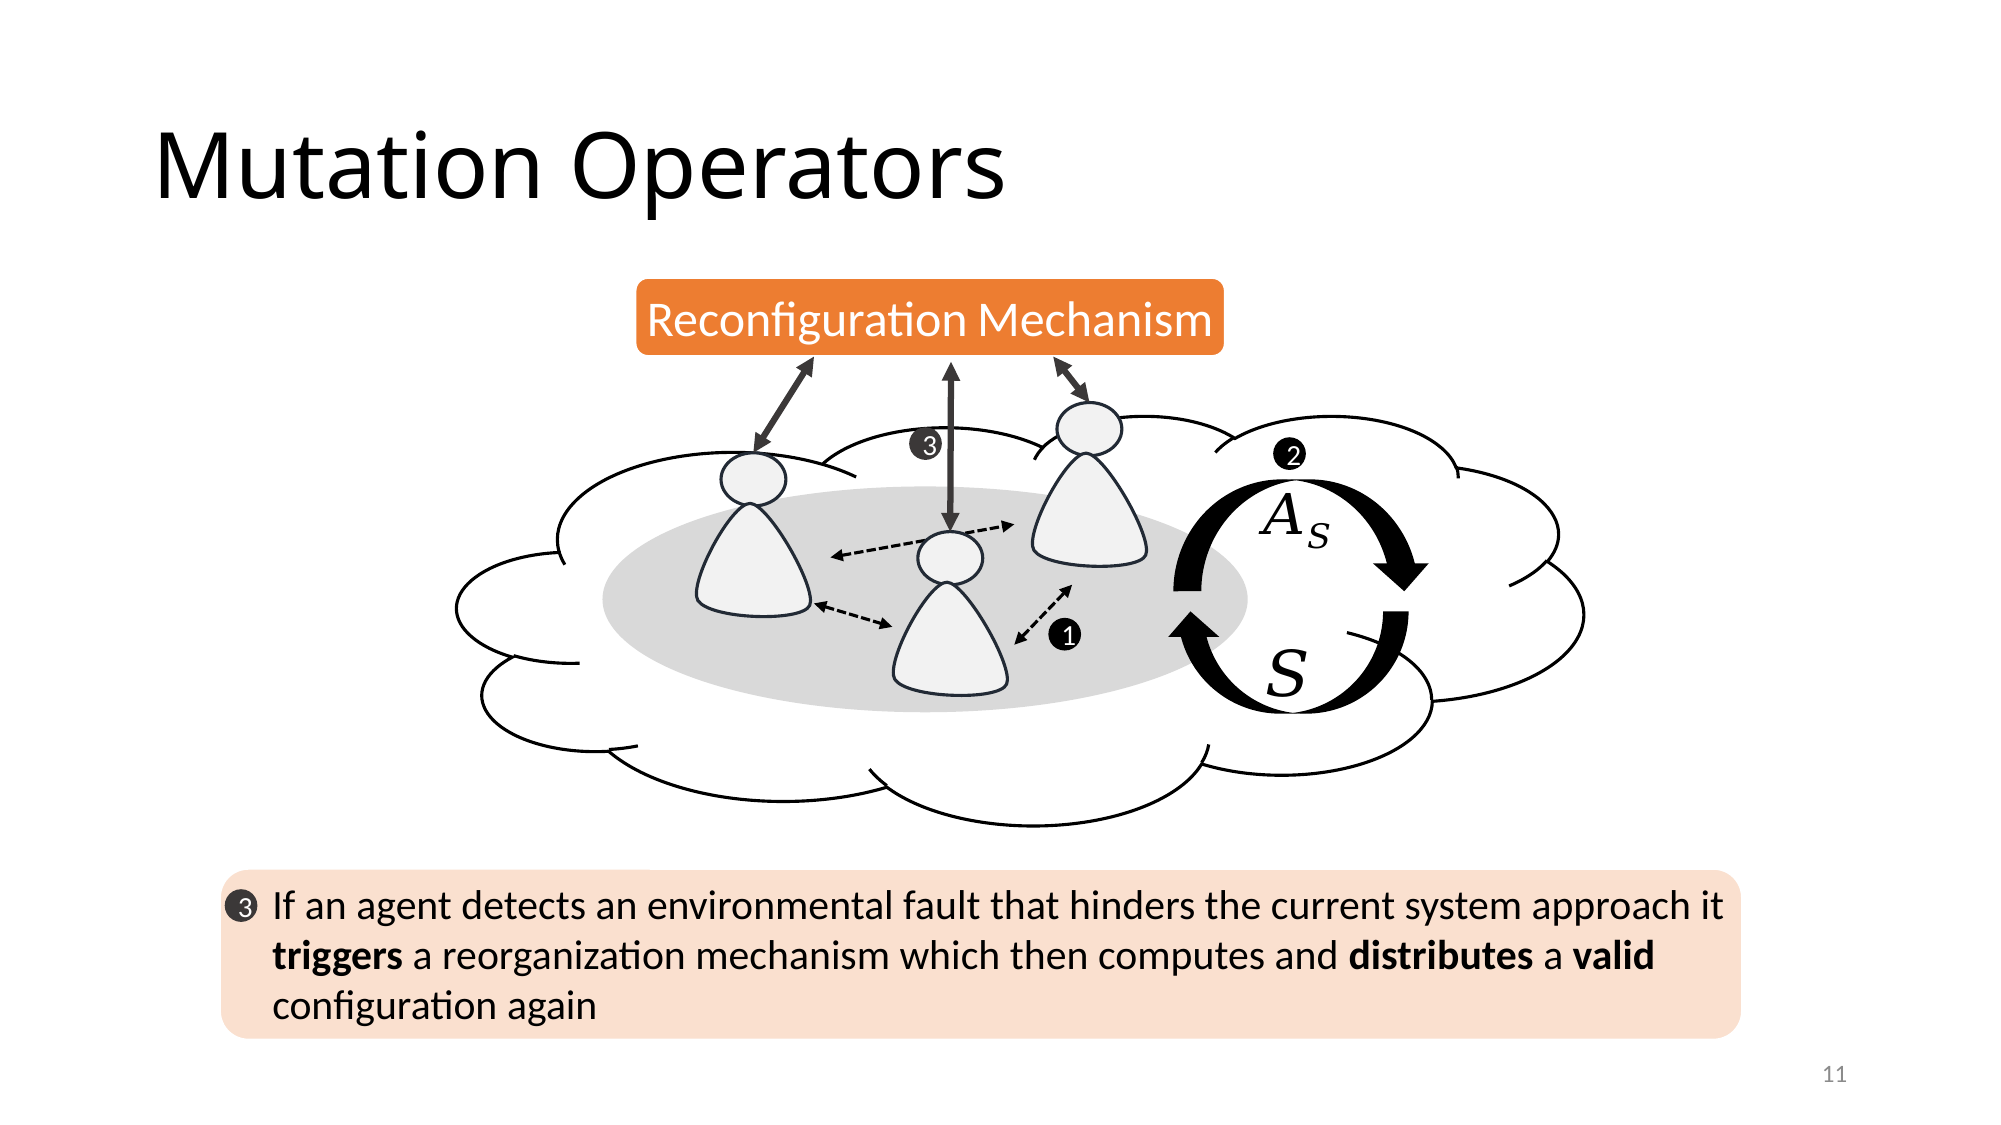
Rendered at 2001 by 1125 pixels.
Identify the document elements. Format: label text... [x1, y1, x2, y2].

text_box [219, 868, 1810, 1040]
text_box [457, 277, 1584, 825]
slide_number 11 [1412, 1042, 1863, 1103]
title Mutation Operators [137, 59, 1863, 278]
